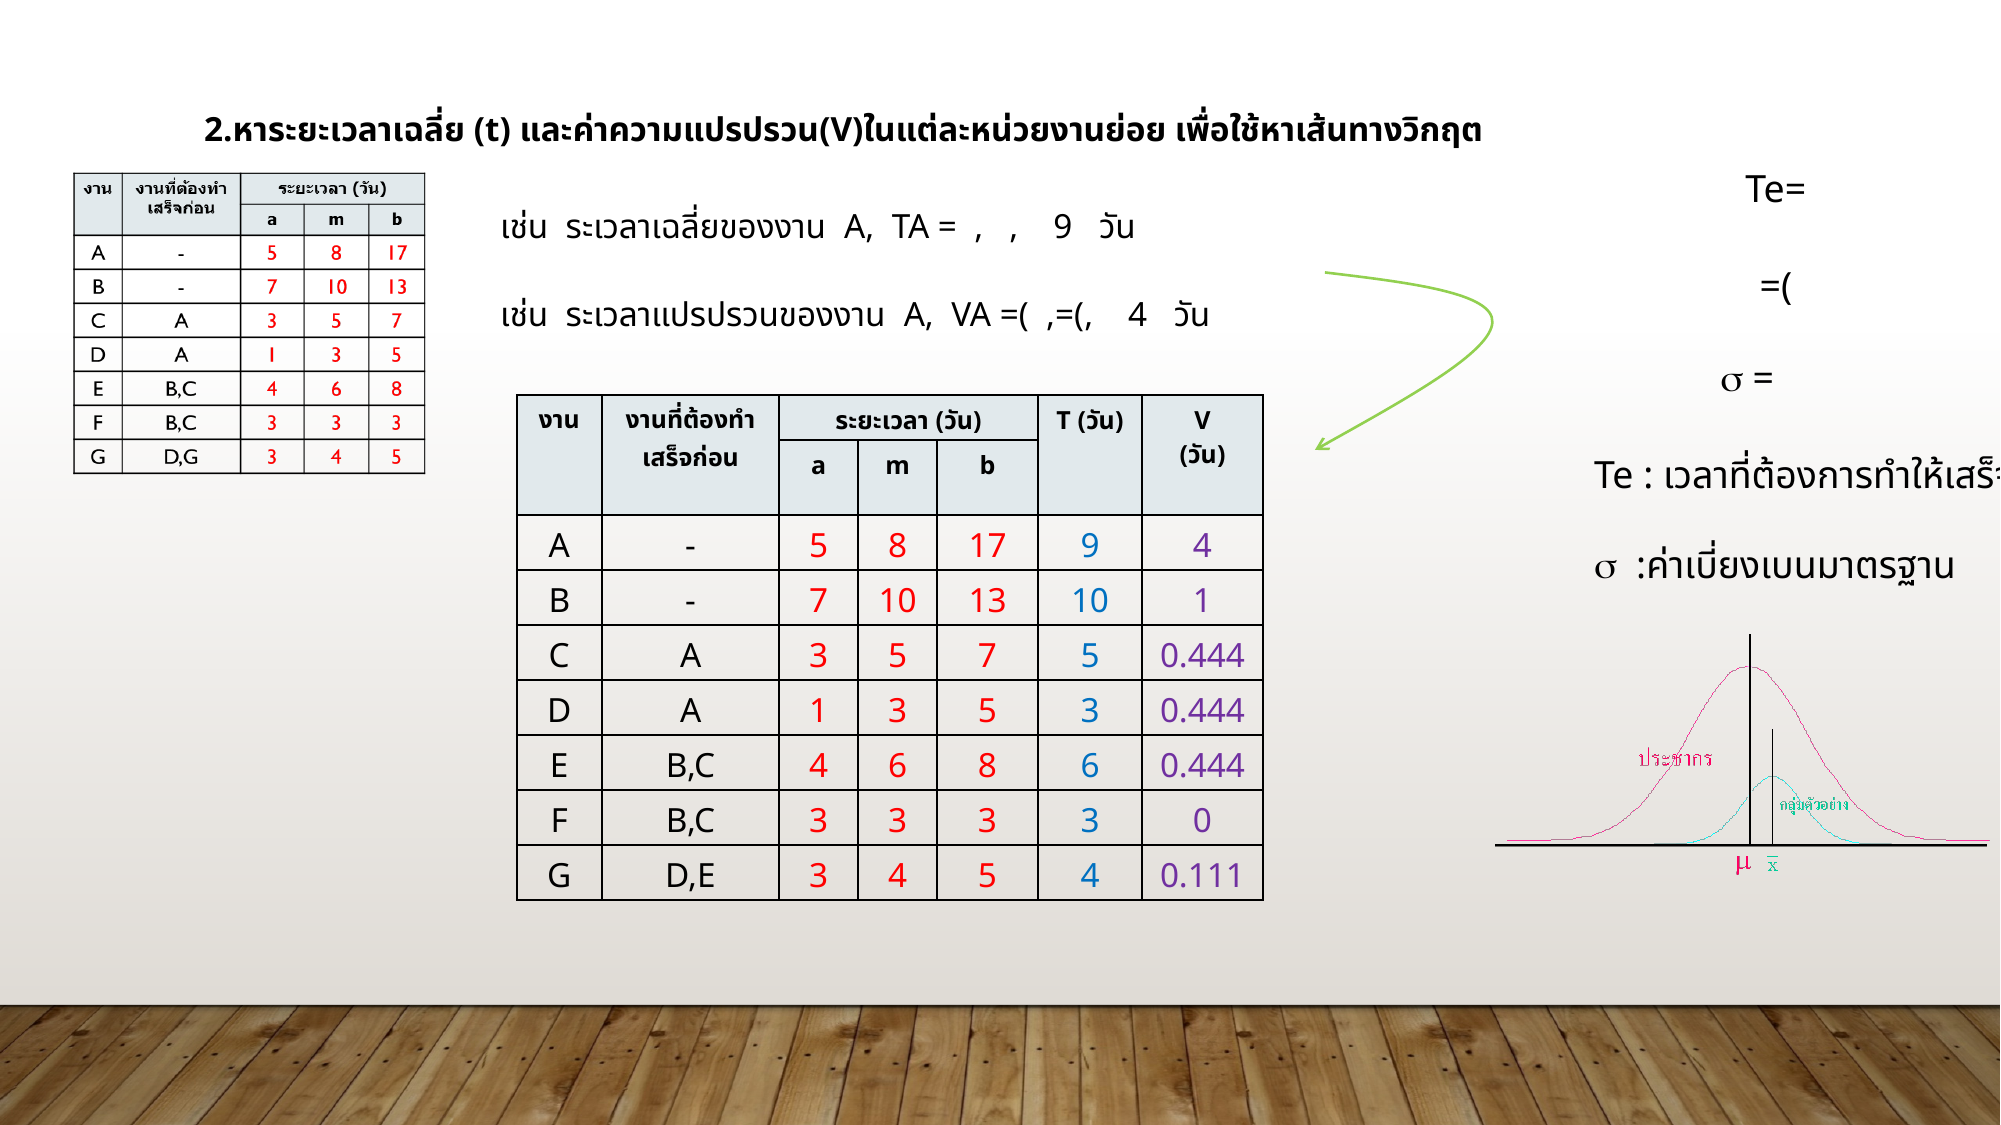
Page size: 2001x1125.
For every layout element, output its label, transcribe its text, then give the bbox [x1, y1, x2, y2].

table_cell C [518, 626, 601, 679]
table_cell B,C [603, 736, 778, 789]
table_cell 4 [780, 736, 857, 789]
table_cell 13 [938, 571, 1037, 624]
table_cell 4 [859, 846, 936, 899]
table_cell 3 [938, 791, 1037, 844]
table_header งานที่ต้องทำเสร็จก่อน [603, 396, 778, 514]
table_cell 0 [1143, 791, 1262, 844]
table_cell B [518, 571, 601, 624]
table_cell 10 [859, 571, 936, 624]
table_cell 6 [1039, 736, 1141, 789]
table_cell 3 [1039, 681, 1141, 734]
table_cell 1 [1143, 571, 1262, 624]
table_cell m [859, 441, 936, 514]
table_cell 17 [938, 516, 1037, 569]
table_cell 4 [1039, 846, 1141, 899]
table_cell 5 [938, 681, 1037, 734]
table_cell 5 [938, 846, 1037, 899]
table_cell - [603, 571, 778, 624]
table_cell - [603, 516, 778, 569]
table_cell 4 [1143, 516, 1262, 569]
table_header V (วัน) [1143, 396, 1262, 514]
table_cell 0.111 [1143, 846, 1262, 899]
table_header ระยะเวลา (วัน) [780, 396, 1037, 439]
table_cell 3 [859, 681, 936, 734]
table_cell 7 [938, 626, 1037, 679]
table_cell 8 [859, 516, 936, 569]
table_cell F [518, 791, 601, 844]
picture [72, 172, 426, 483]
table_cell b [938, 441, 1037, 514]
picture [0, 1005, 2000, 1125]
table_cell A [518, 516, 601, 569]
table_cell B,C [603, 791, 778, 844]
table_cell D [518, 681, 601, 734]
table_cell E [518, 736, 601, 789]
table_cell 5 [859, 626, 936, 679]
text_box 2.หาระยะเวลาเฉลี่ย (t) และค่าความแปรปรวน(V)ในแต่ละหน่วยงานย่อย เพื่อใช้หาเส้นทางวิกฤต [189, 100, 1499, 156]
table_cell 3 [780, 846, 857, 899]
table_header งาน [518, 396, 601, 514]
table_header T (วัน) [1039, 396, 1141, 514]
table_cell 3 [1039, 791, 1141, 844]
table_cell A [603, 626, 778, 679]
table_cell 0.444 [1143, 626, 1262, 679]
table_cell 0.444 [1143, 681, 1262, 734]
table_cell D,E [603, 846, 778, 899]
table_cell 1 [780, 681, 857, 734]
table_cell 6 [859, 736, 936, 789]
table_cell G [518, 846, 601, 899]
text_box [1314, 271, 1494, 451]
table_cell 9 [1039, 516, 1141, 569]
picture [1492, 632, 1990, 883]
table_cell 8 [938, 736, 1037, 789]
table_cell 5 [1039, 626, 1141, 679]
table_cell 3 [780, 791, 857, 844]
table_cell 3 [859, 791, 936, 844]
table_cell a [780, 441, 857, 514]
table_cell 7 [780, 571, 857, 624]
table_cell 3 [780, 626, 857, 679]
table_cell 10 [1039, 571, 1141, 624]
table_cell A [603, 681, 778, 734]
table_cell 5 [780, 516, 857, 569]
table_cell 0.444 [1143, 736, 1262, 789]
